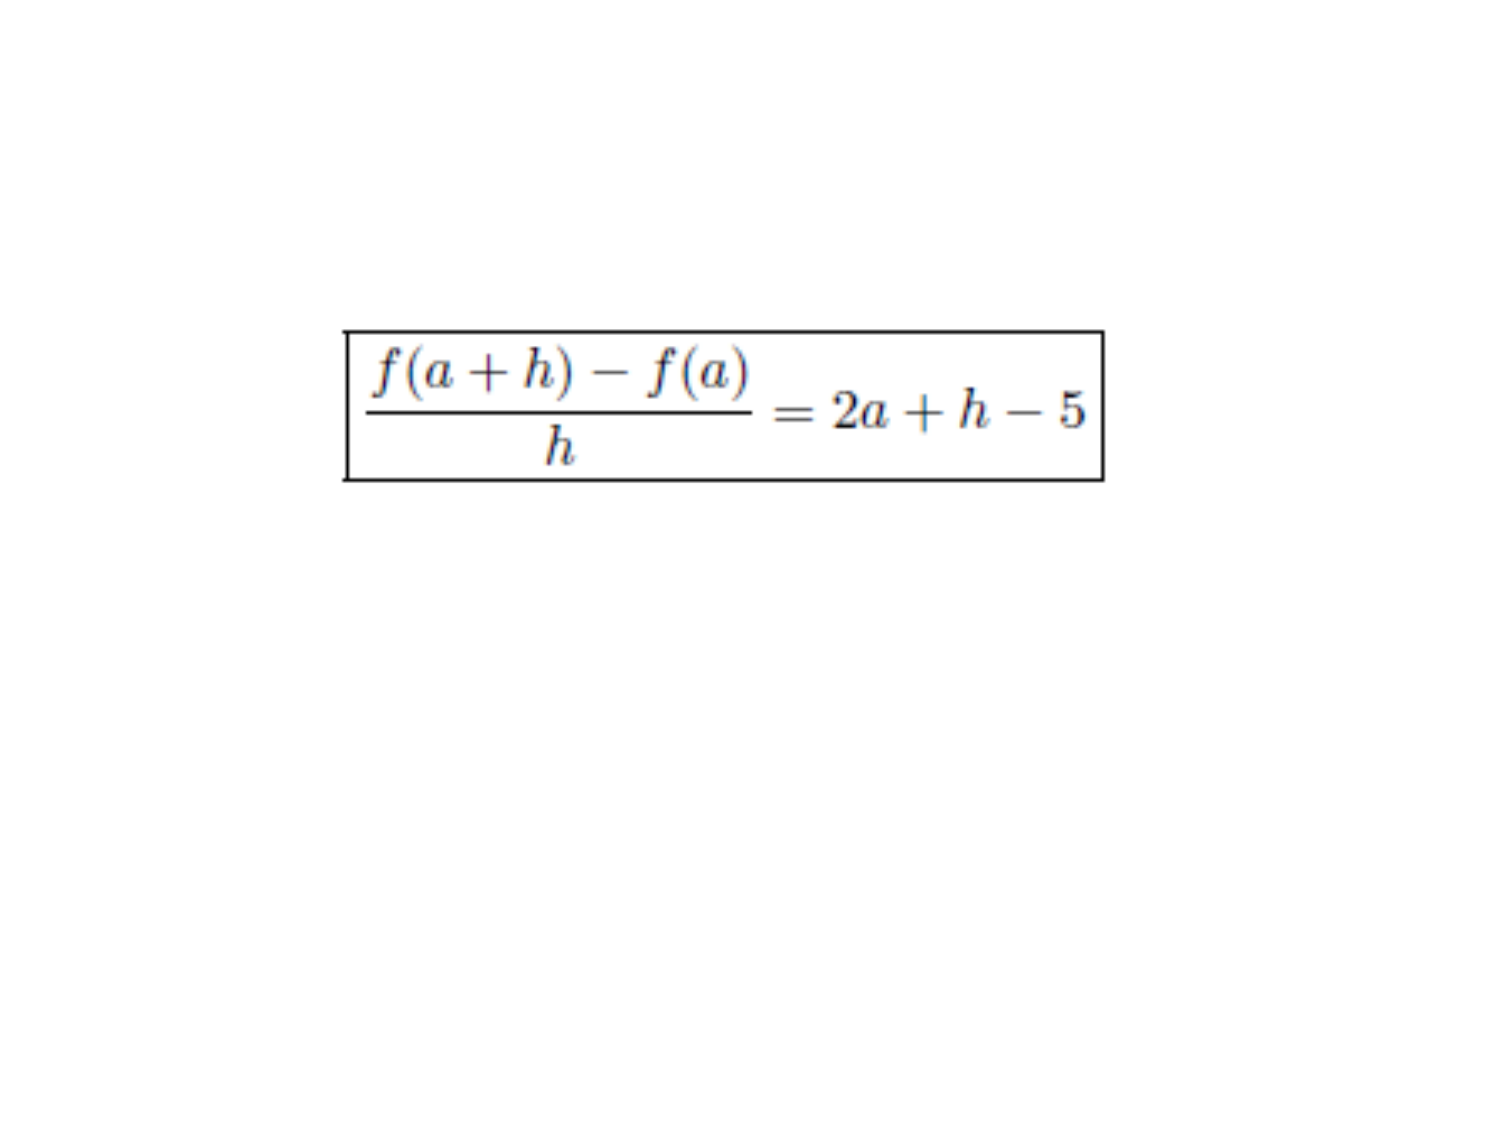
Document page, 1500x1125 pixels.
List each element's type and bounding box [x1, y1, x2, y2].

picture [299, 281, 1146, 510]
